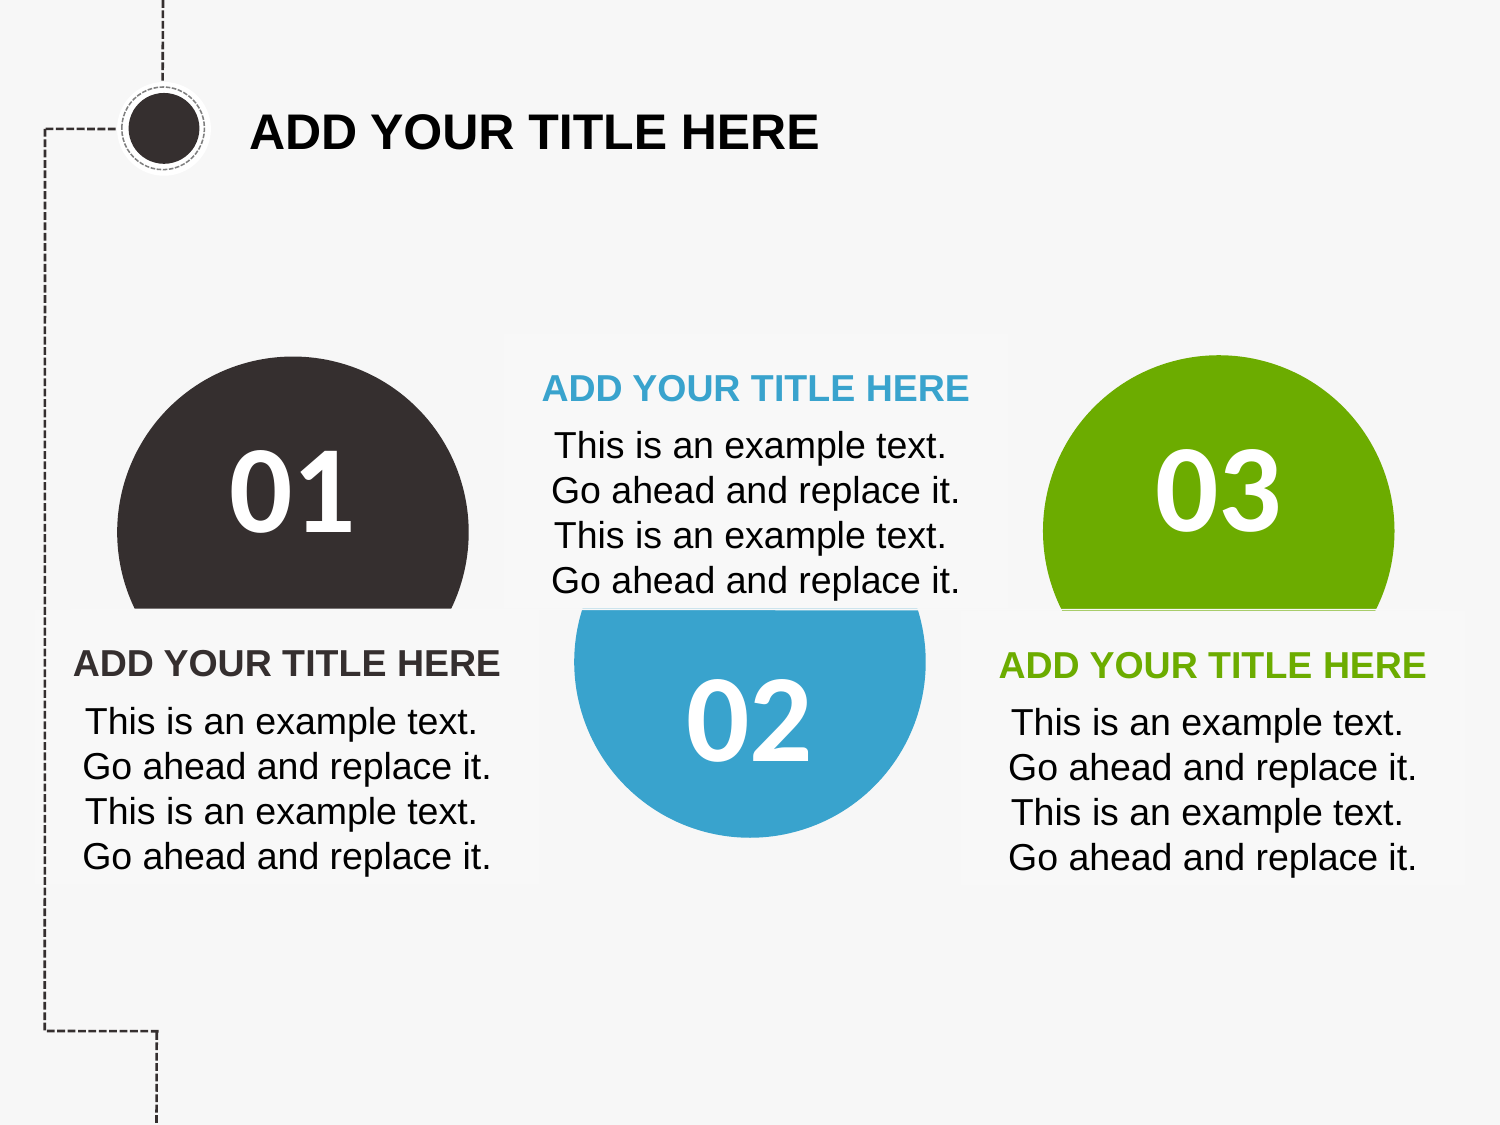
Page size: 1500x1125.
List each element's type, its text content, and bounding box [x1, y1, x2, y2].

text_box ADD YOUR TITLE HERE This is an example text. Go ahead and replace it. This is an example text. Go ahead and replace it. [503, 333, 1008, 609]
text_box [116, 81, 212, 176]
text_box 03 [1042, 355, 1395, 609]
text_box ADD YOUR TITLE HERE This is an example text. Go ahead and replace it. This is an example text. Go ahead and replace it. [35, 609, 539, 885]
text_box ADD YOUR TITLE HERE [234, 76, 1043, 182]
text_box ADD YOUR TITLE HERE This is an example text. Go ahead and replace it. This is an example text. Go ahead and replace it. [960, 610, 1465, 886]
text_box 01 [117, 356, 469, 609]
text_box 02 [574, 610, 926, 838]
